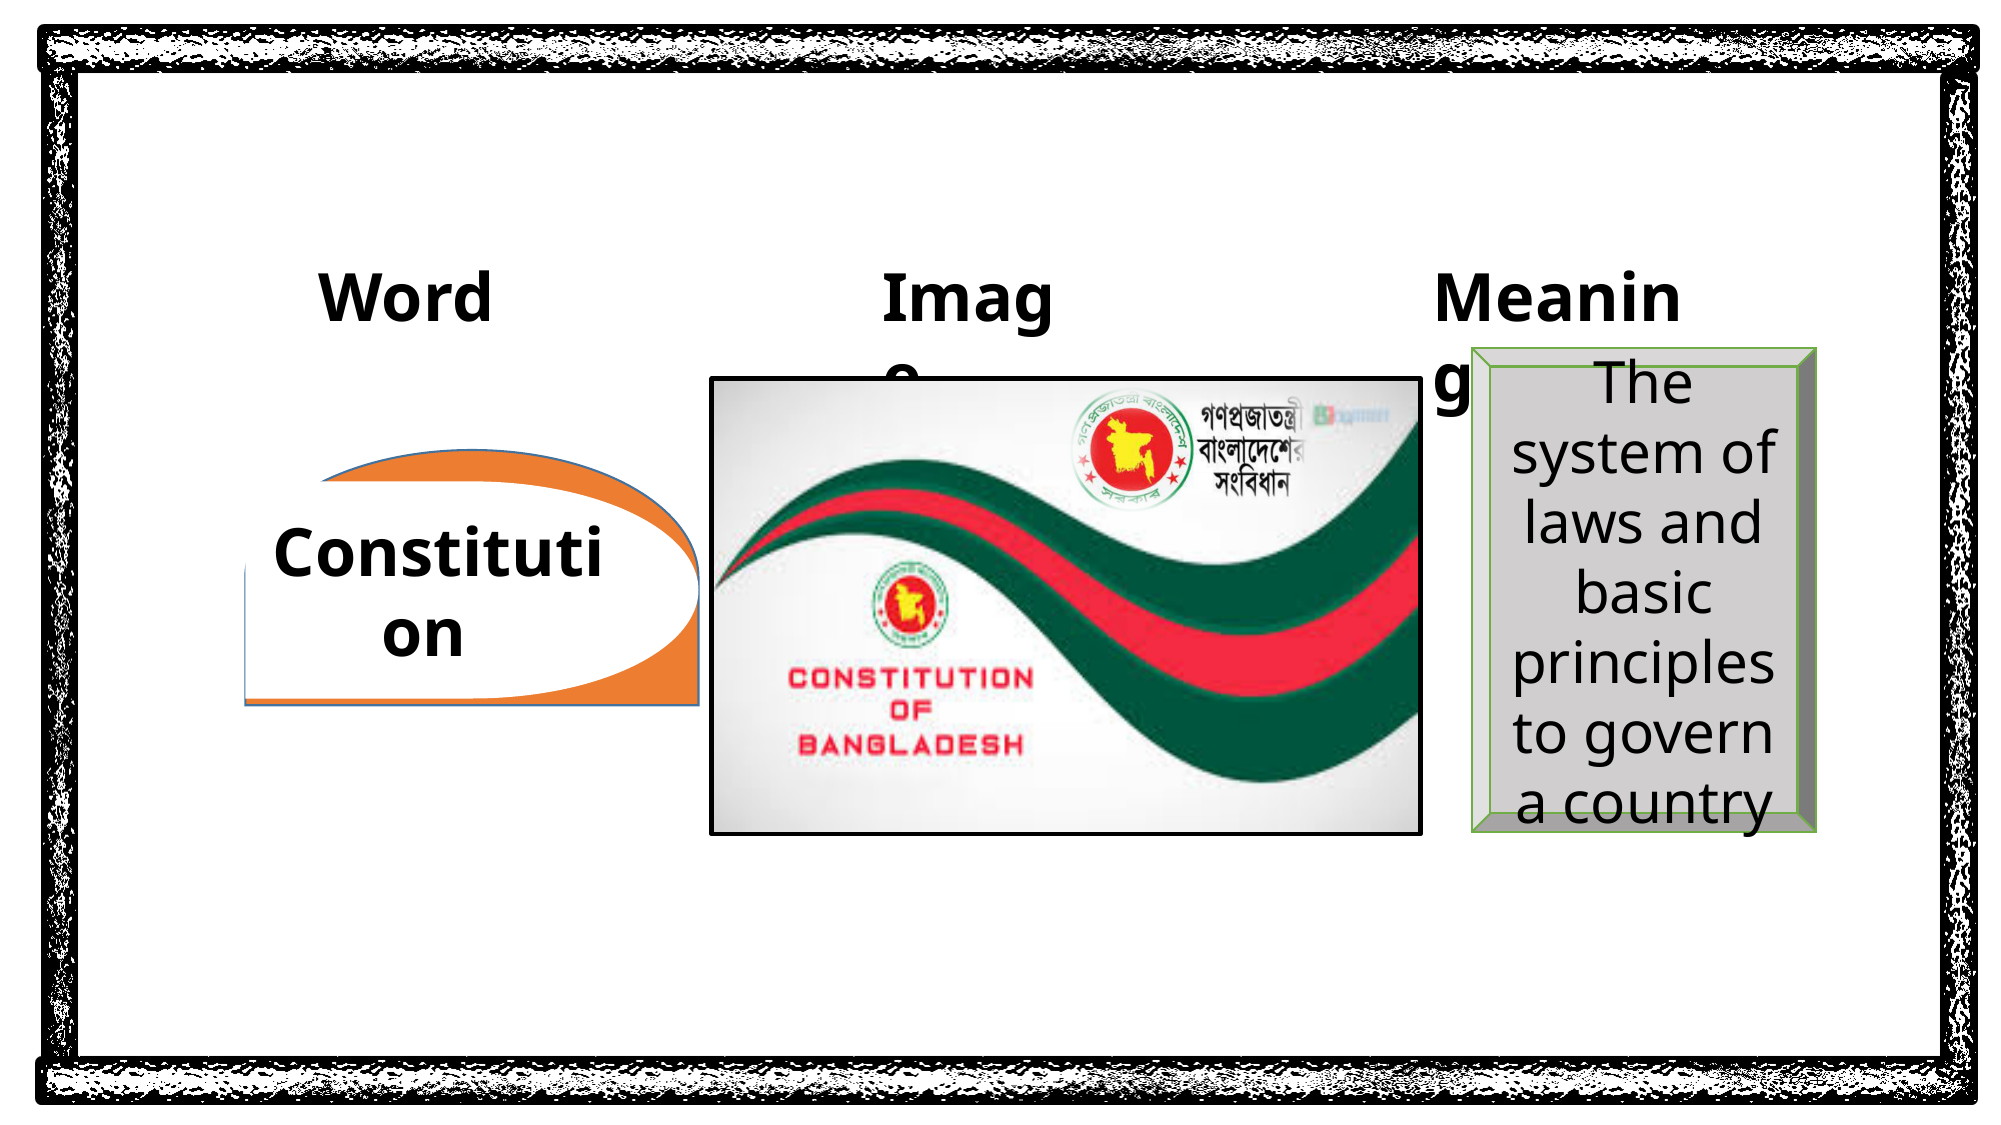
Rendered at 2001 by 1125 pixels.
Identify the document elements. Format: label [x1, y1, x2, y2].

picture [35, 24, 1980, 1106]
text_box [245, 449, 699, 706]
text_box [713, 380, 1419, 832]
